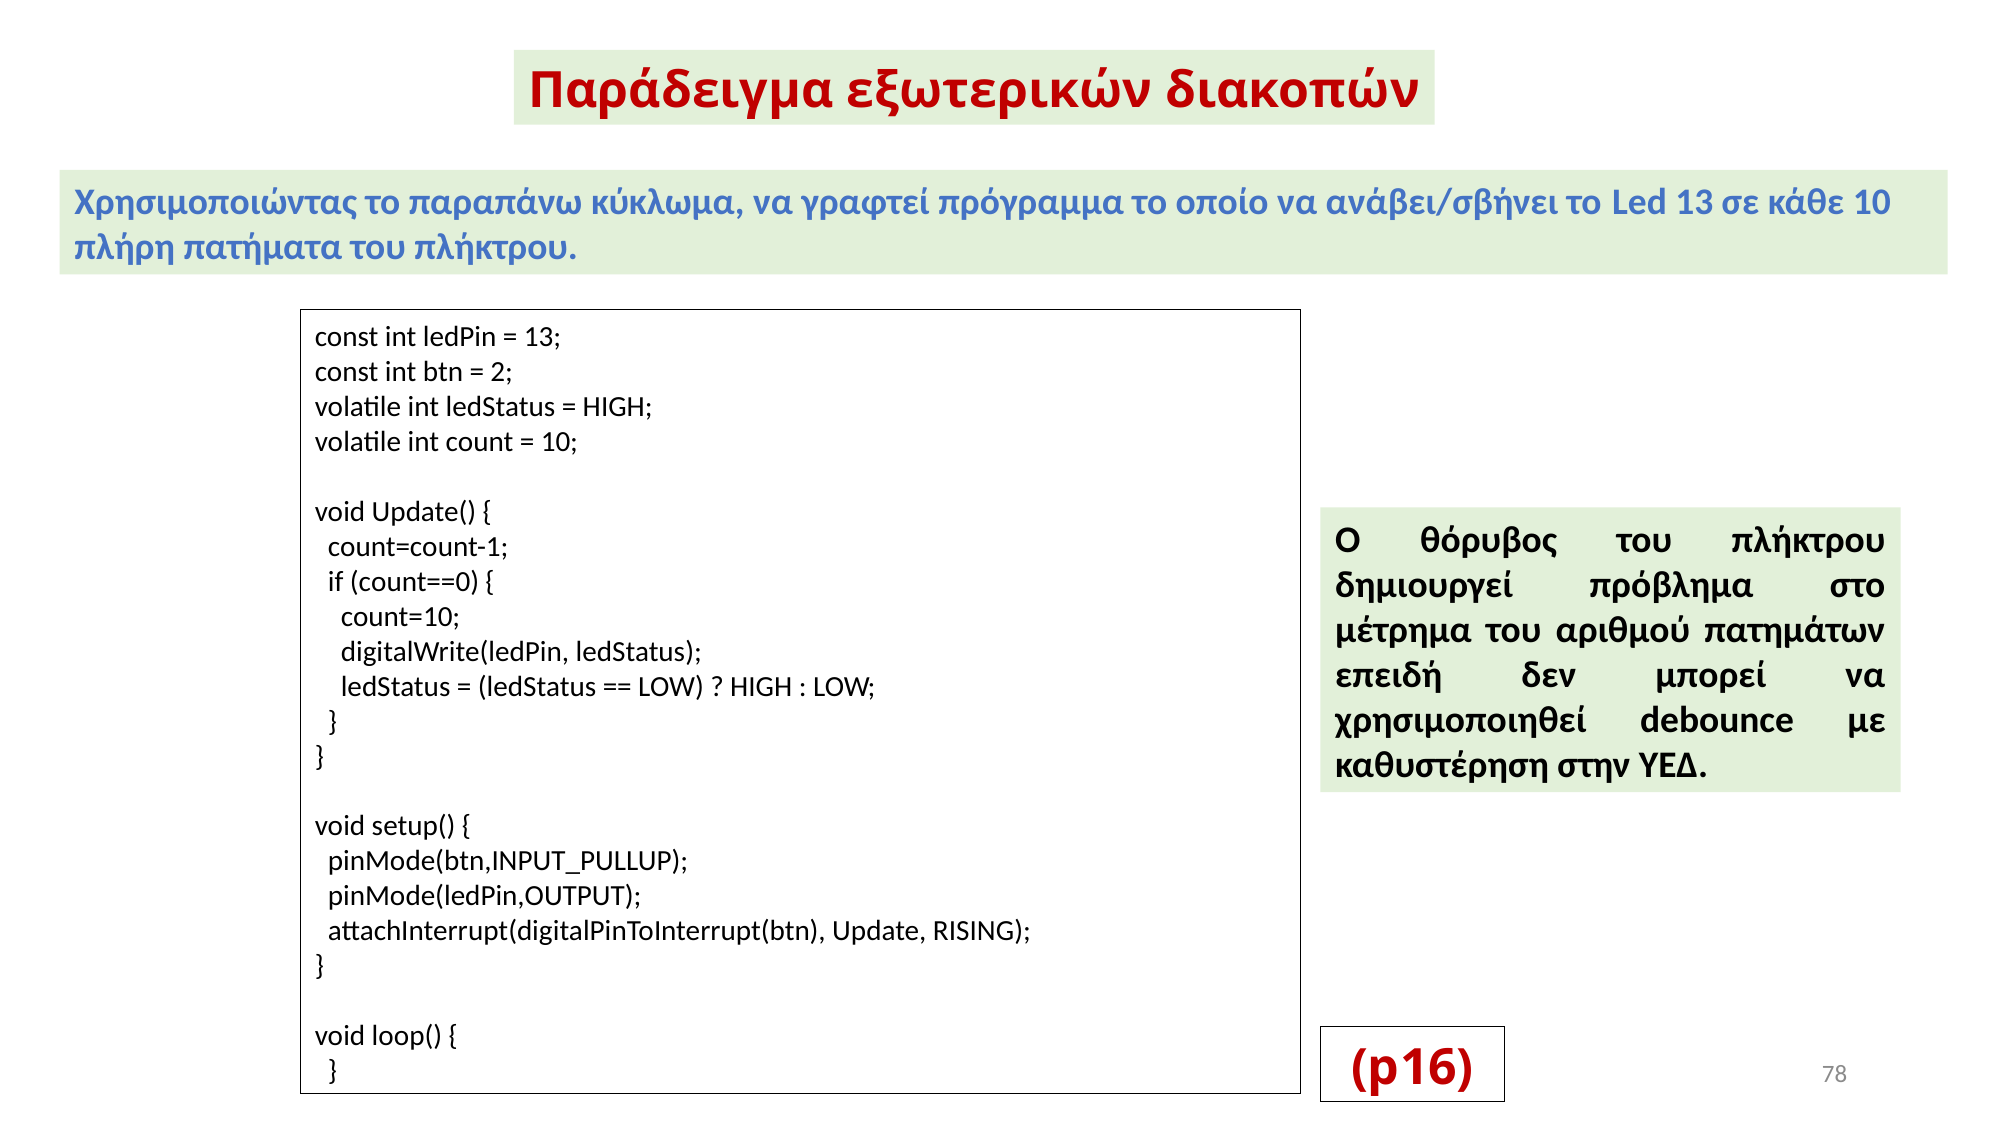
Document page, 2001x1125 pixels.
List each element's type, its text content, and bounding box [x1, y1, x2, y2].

slide_number 78 [1412, 1042, 1863, 1103]
text_box const int ledPin = 13; const int btn = 2; volatile int ledStatus = HIGH; volatile int count = 10; void Update() { count=count-1; if (count==0) { count=10; digitalWrite(ledPin, ledStatus); ledStatus = (ledStatus == LOW) ? HIGH : LOW; } } void setup() { pinMode(btn,INPUT_PULLUP); pinMode(ledPin,OUTPUT); attachInterrupt(digitalPinToInterrupt(btn), Update, RISING); } void loop() { } [300, 309, 1301, 1094]
text_box (p16) [1320, 1026, 1505, 1102]
text_box Ο θόρυβος του πλήκτρου δημιουργεί πρόβλημα στο μέτρημα του αριθμού πατημάτων επειδή δεν μπορεί να χρησιμοποιηθεί debounce με καθυστέρηση στην ΥΕΔ. [1320, 507, 1901, 793]
text_box Παράδειγμα εξωτερικών διακοπών [513, 49, 1435, 125]
text_box Χρησιμοποιώντας το παραπάνω κύκλωμα, να γραφτεί πρόγραμμα το οποίο να ανάβει/σβήνει το Led 13 σε κάθε 10 πλήρη πατήματα του πλήκτρου. [59, 169, 1948, 275]
